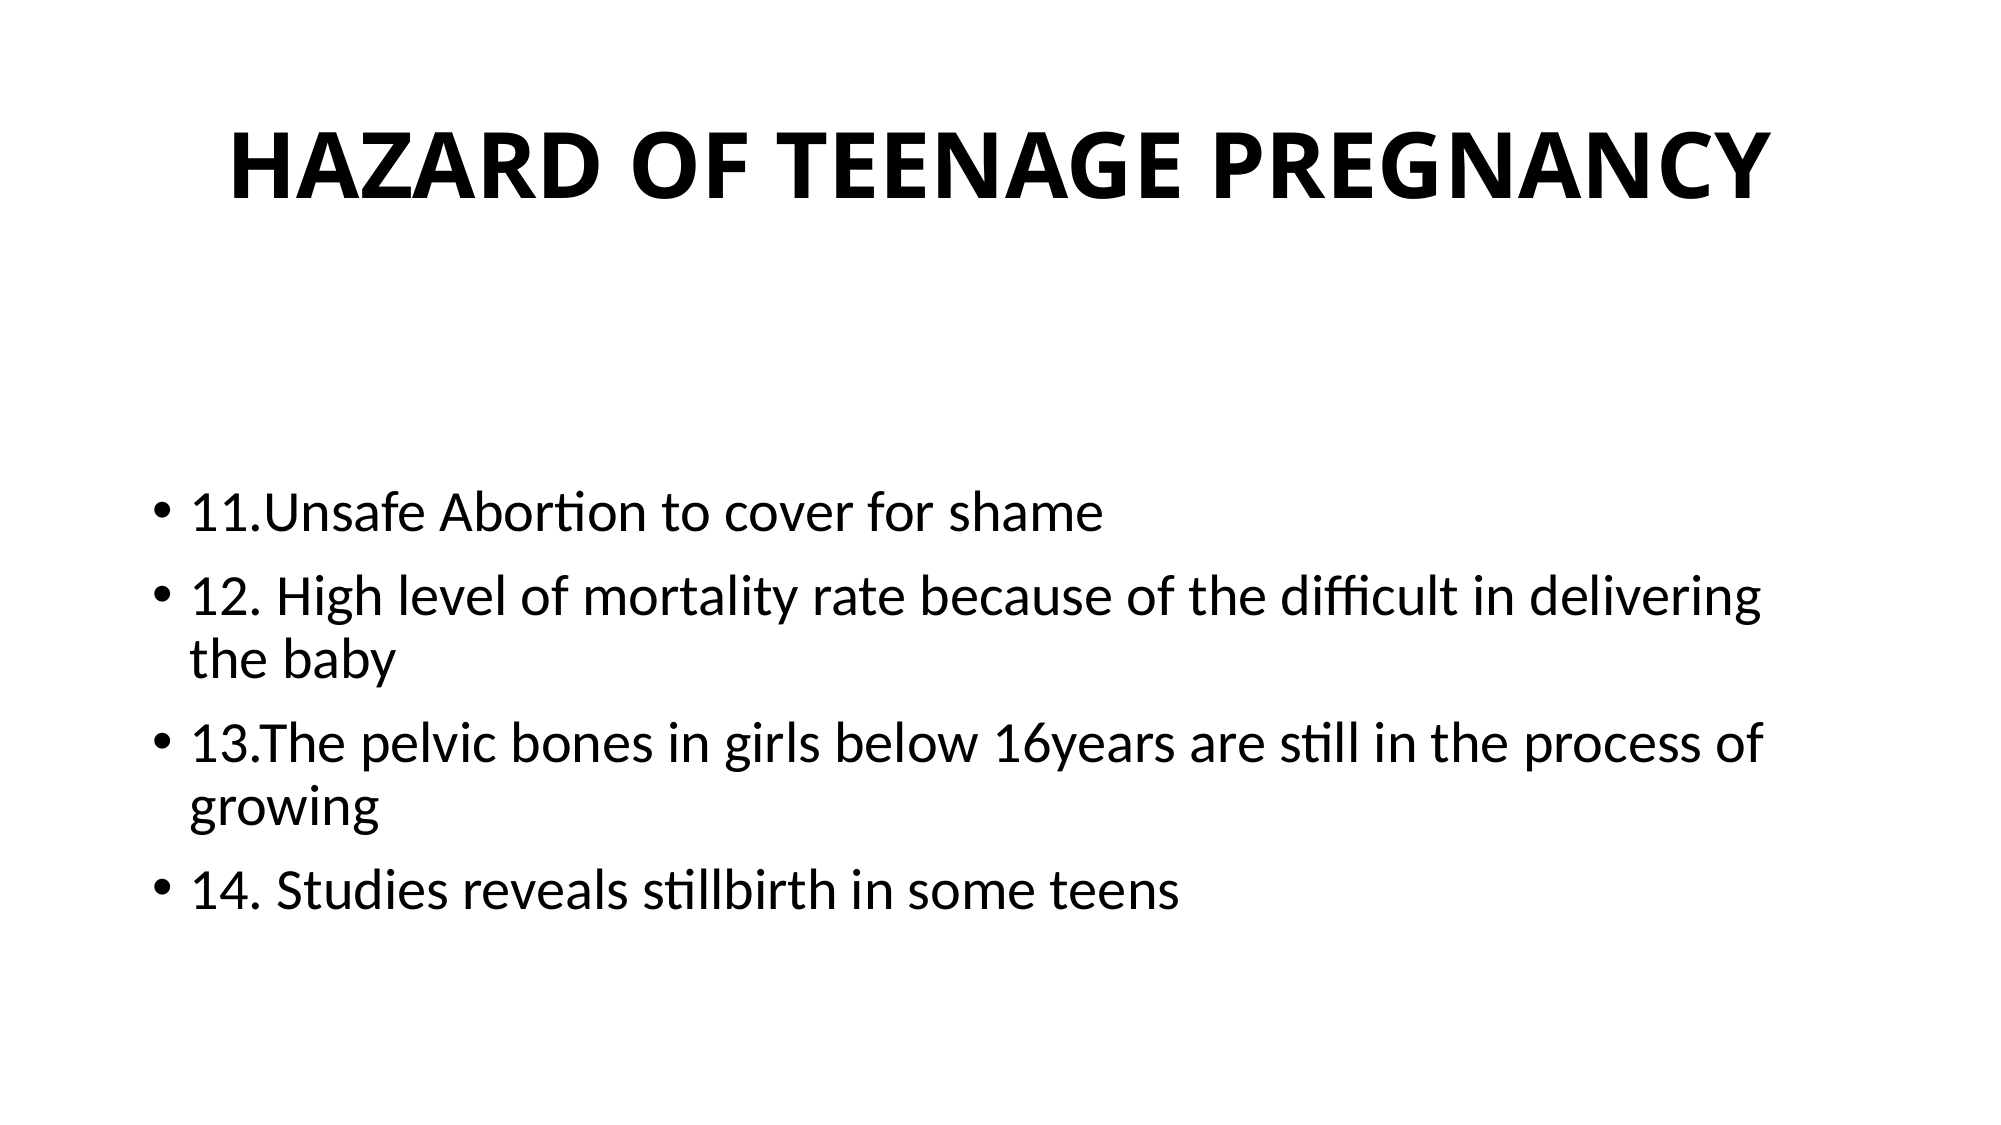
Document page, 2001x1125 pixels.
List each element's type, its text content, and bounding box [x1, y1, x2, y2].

list 11.Unsafe Abortion to cover for shame 12. High level of mortality rate because of the difficult in delivering the baby 13.The pelvic bones in girls below 16years are still in the process of growing 14. Studies reveals stillbirth in some teens [137, 299, 1863, 1014]
title HAZARD OF TEENAGE PREGNANCY [137, 59, 1863, 278]
